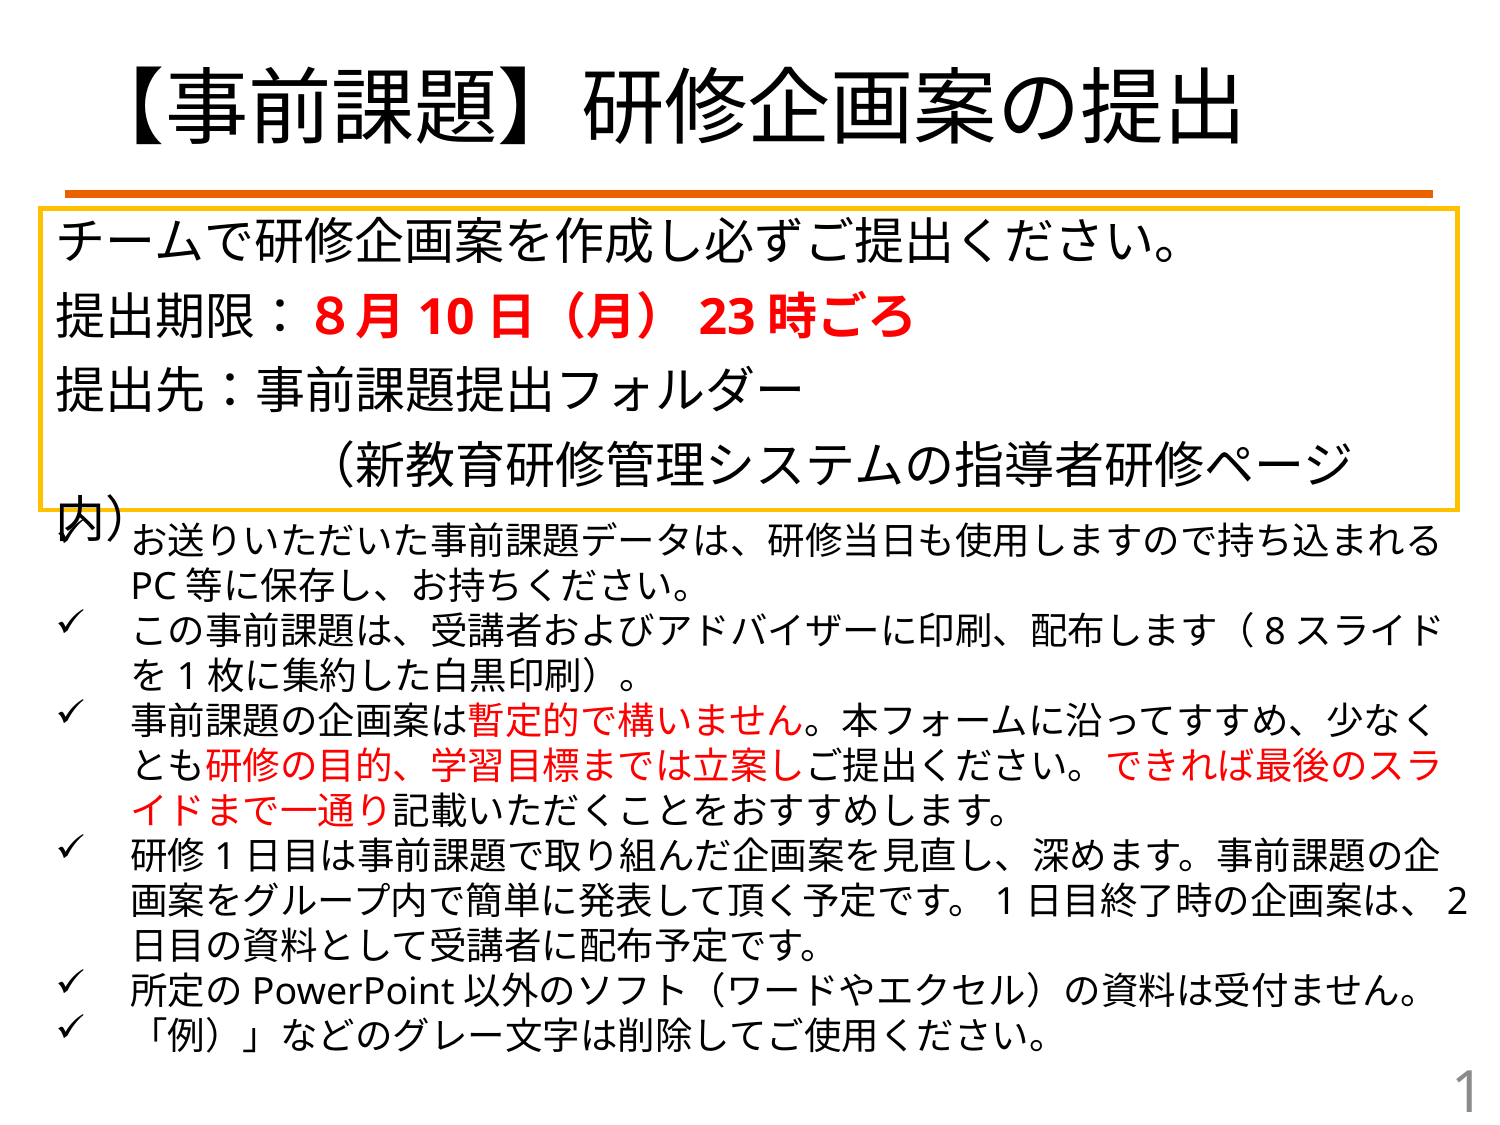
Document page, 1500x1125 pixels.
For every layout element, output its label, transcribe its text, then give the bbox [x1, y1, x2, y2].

text_box お送りいただいた事前課題データは、研修当日も使用しますので持ち込まれるPC等に保存し、お持ちください。 この事前課題は、受講者およびアドバイザーに印刷、配布します（8スライドを1枚に集約した白黒印刷）。 事前課題の企画案は暫定的で構いません。本フォームに沿ってすすめ、少なくとも研修の目的、学習目標までは立案しご提出ください。できれば最後のスライドまで一通り記載いただくことをおすすめします。 研修1日目は事前課題で取り組んだ企画案を見直し、深めます。事前課題の企画案をグループ内で簡単に発表して頂く予定です。1日目終了時の企画案は、2日目の資料として受講者に配布予定です。 所定のPowerPoint以外のソフト（ワードやエクセル）の資料は受付ません。 「例）」などのグレー文字は削除してご使用ください。 [40, 509, 1490, 1065]
list チームで研修企画案を作成し必ずご提出ください。 提出期限：８月10日（月）23時ごろ 提出先：事前課題提出フォルダー （新教育研修管理システムの指導者研修ページ内） [40, 208, 1459, 509]
slide_number 1 [1125, 1064, 1500, 1124]
title 【事前課題】研修企画案の提出 [66, 31, 1434, 189]
